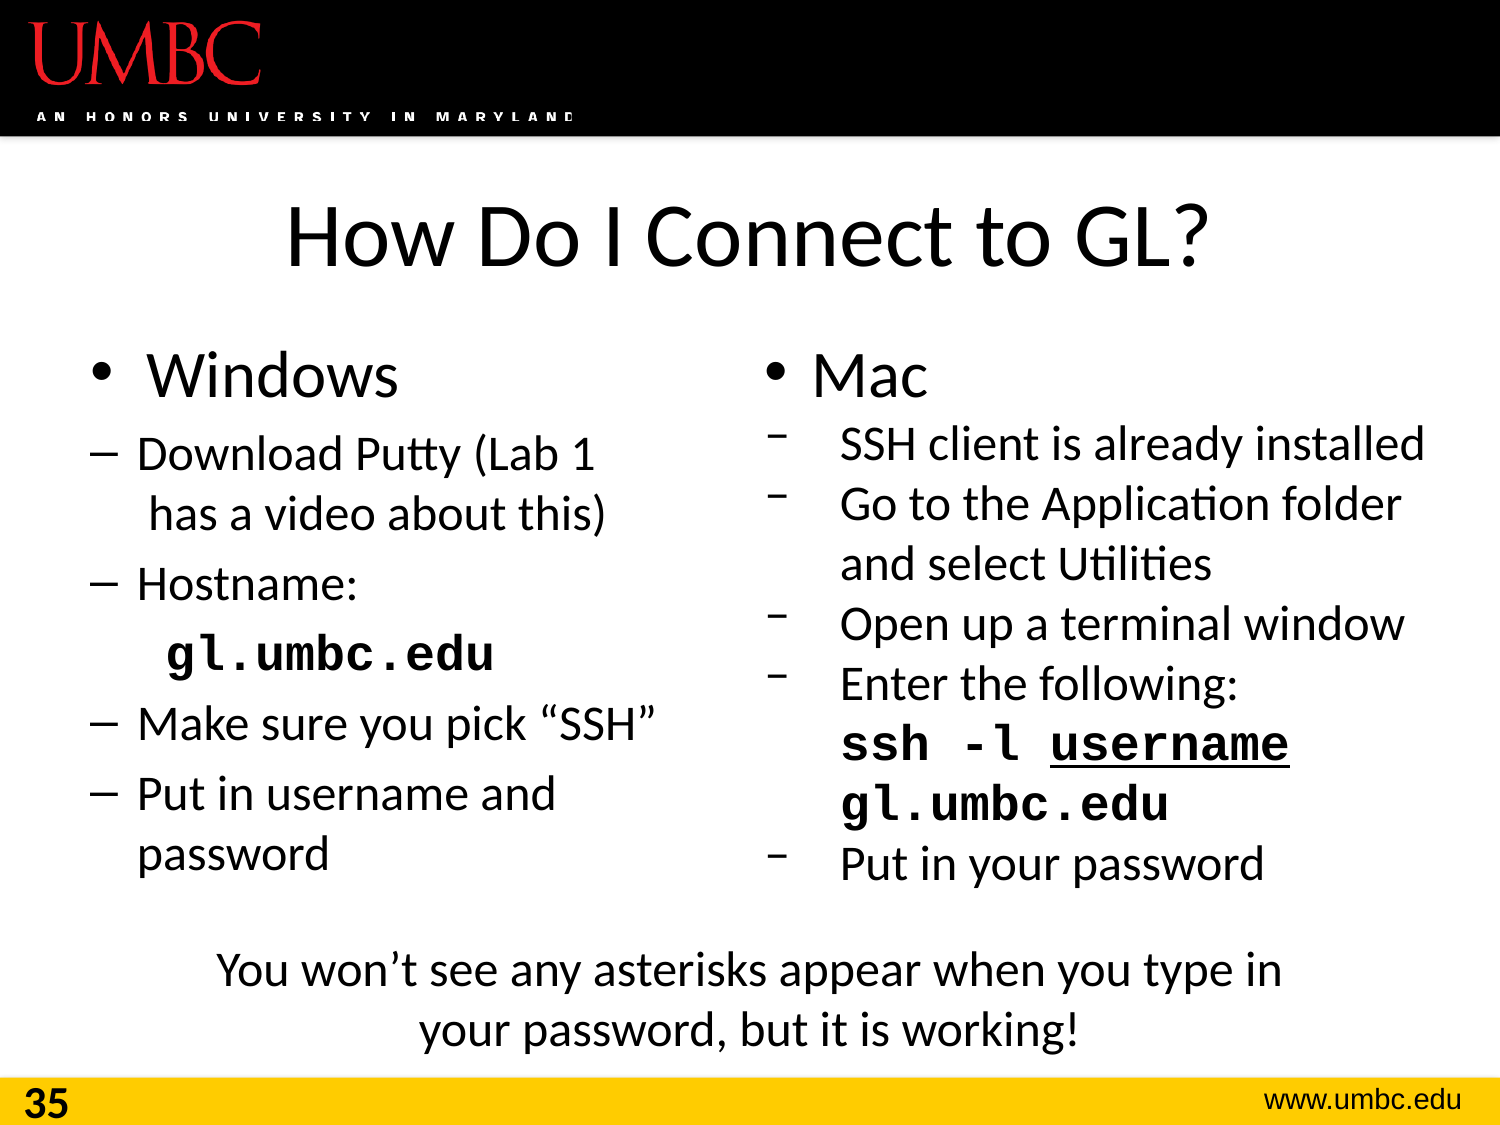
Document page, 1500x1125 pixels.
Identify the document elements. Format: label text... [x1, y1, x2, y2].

slide_number 35 [0, 1065, 94, 1125]
text_box You won’t see any asterisks appear when you type in your password, but it is working! [181, 929, 1319, 1072]
text_box Mac SSH client is already installed Go to the Application folder and select Utilities Open up a terminal window Enter the following: ssh -l username gl.umbc.edu Put in your password [750, 322, 1448, 898]
title How Do I Connect to GL? [75, 136, 1425, 324]
list Windows Download Putty (Lab 1 has a video about this) Hostname: gl.umbc.edu Make sure you pick “SSH” Put in username and password [75, 323, 700, 1005]
